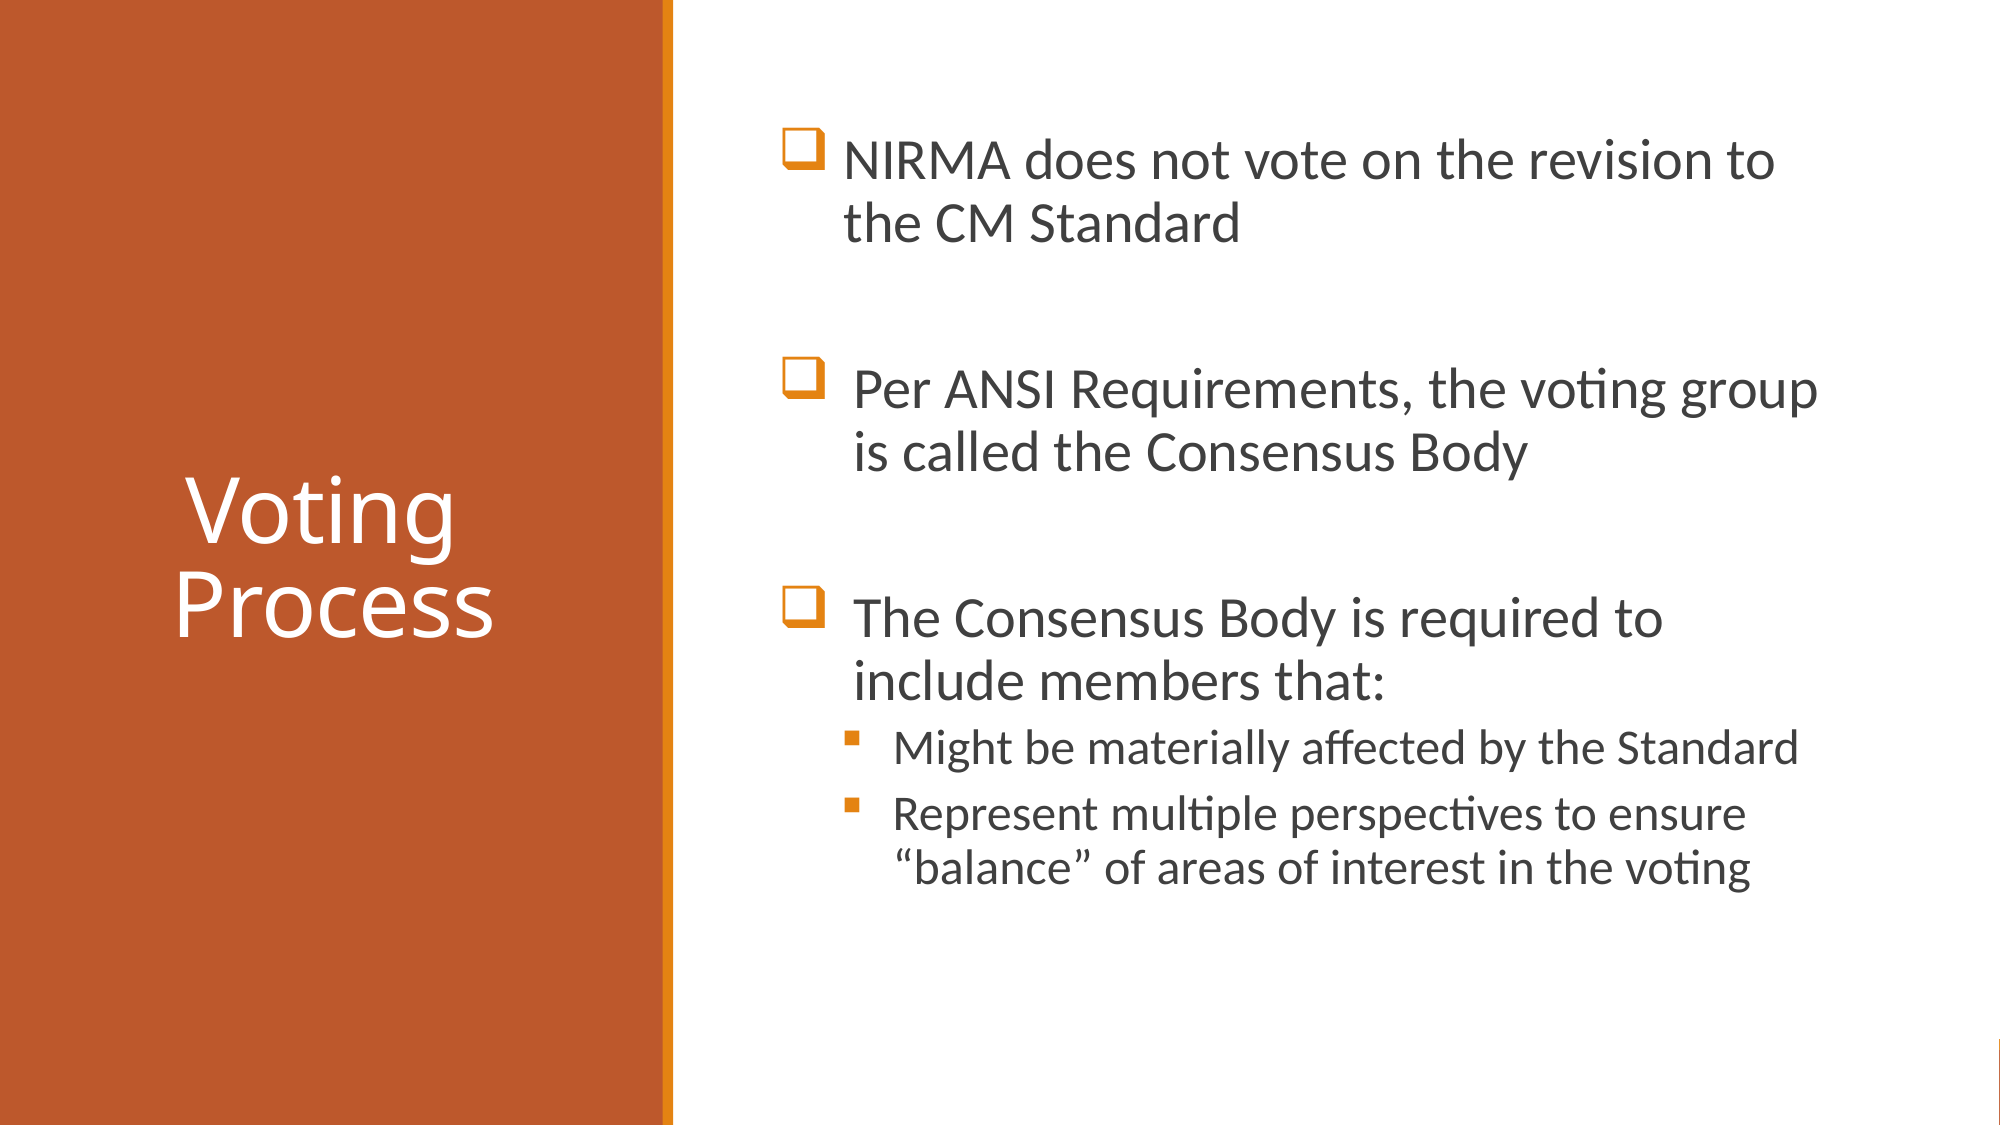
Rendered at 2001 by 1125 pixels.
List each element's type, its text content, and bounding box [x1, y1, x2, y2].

text_box [674, 0, 2000, 1125]
list NIRMA does not vote on the revision to the CM Standard Per ANSI Requirements, the voting group is called the Consensus Body The Consensus Body is required to include members that: Might be materially affected by the Standard Represent multiple perspectives to ensure “balance” of areas of interest in the voting [777, 99, 1830, 1105]
text_box [0, 0, 661, 1125]
title Voting Process [80, 99, 587, 1026]
text_box [661, 0, 674, 1125]
